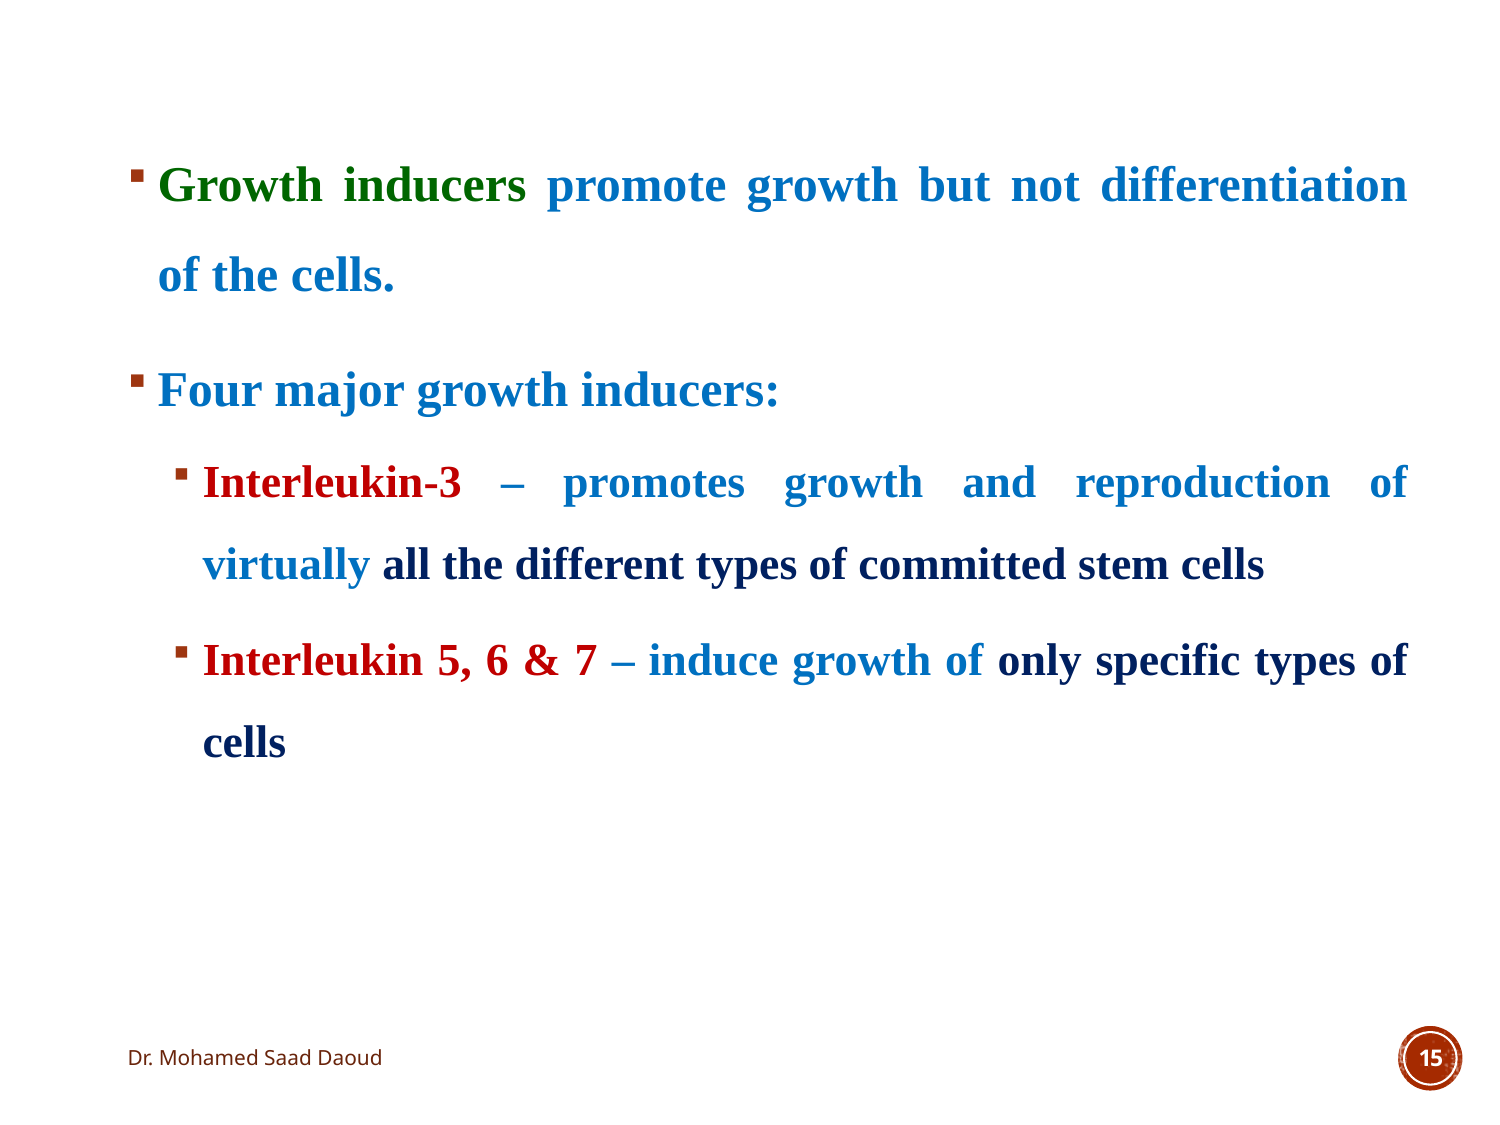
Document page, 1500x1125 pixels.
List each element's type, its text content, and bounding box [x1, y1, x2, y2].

slide_number 15 [1391, 1028, 1471, 1089]
list Growth inducers promote growth but not differentiation of the cells. Four major growth inducers: Interleukin-3 – promotes growth and reproduction of virtually all the different types of committed stem cells Interleukin 5, 6 & 7 – induce growth of only specific types of cells [112, 113, 1424, 1013]
footer Dr. Mohamed Saad Daoud [112, 1028, 891, 1089]
